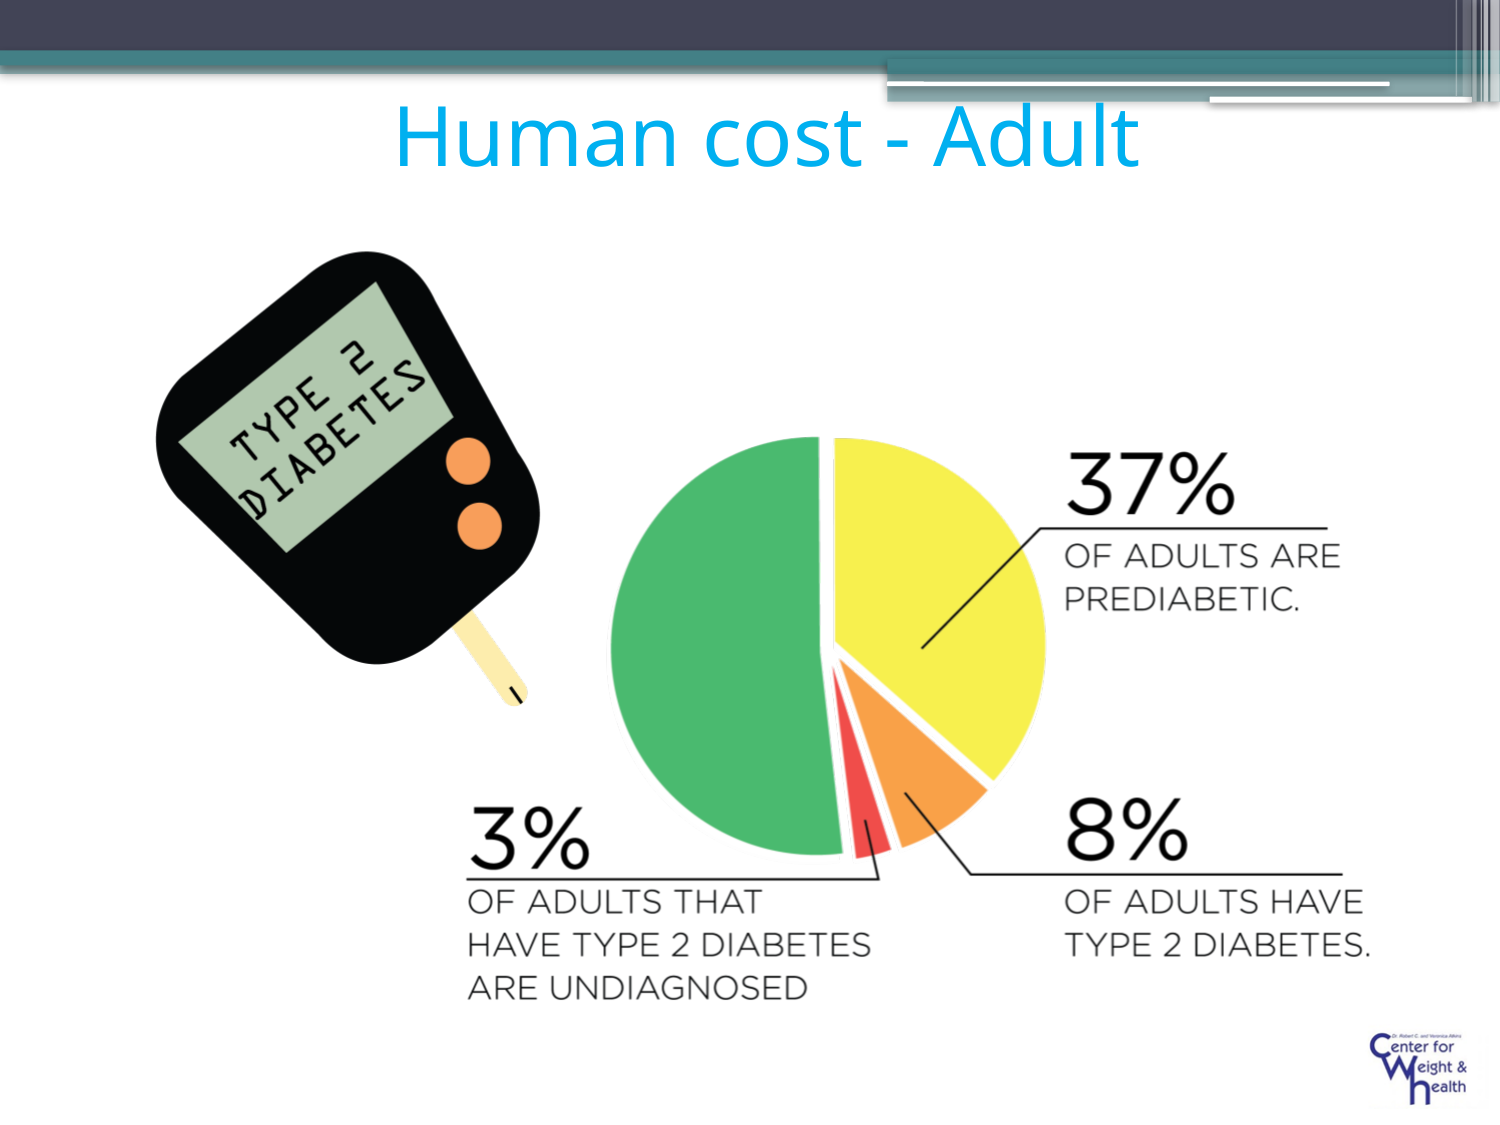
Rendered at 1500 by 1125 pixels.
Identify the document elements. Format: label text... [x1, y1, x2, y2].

picture [30, 0, 1489, 1125]
title Human cost - Adult [676, 39, 1343, 228]
